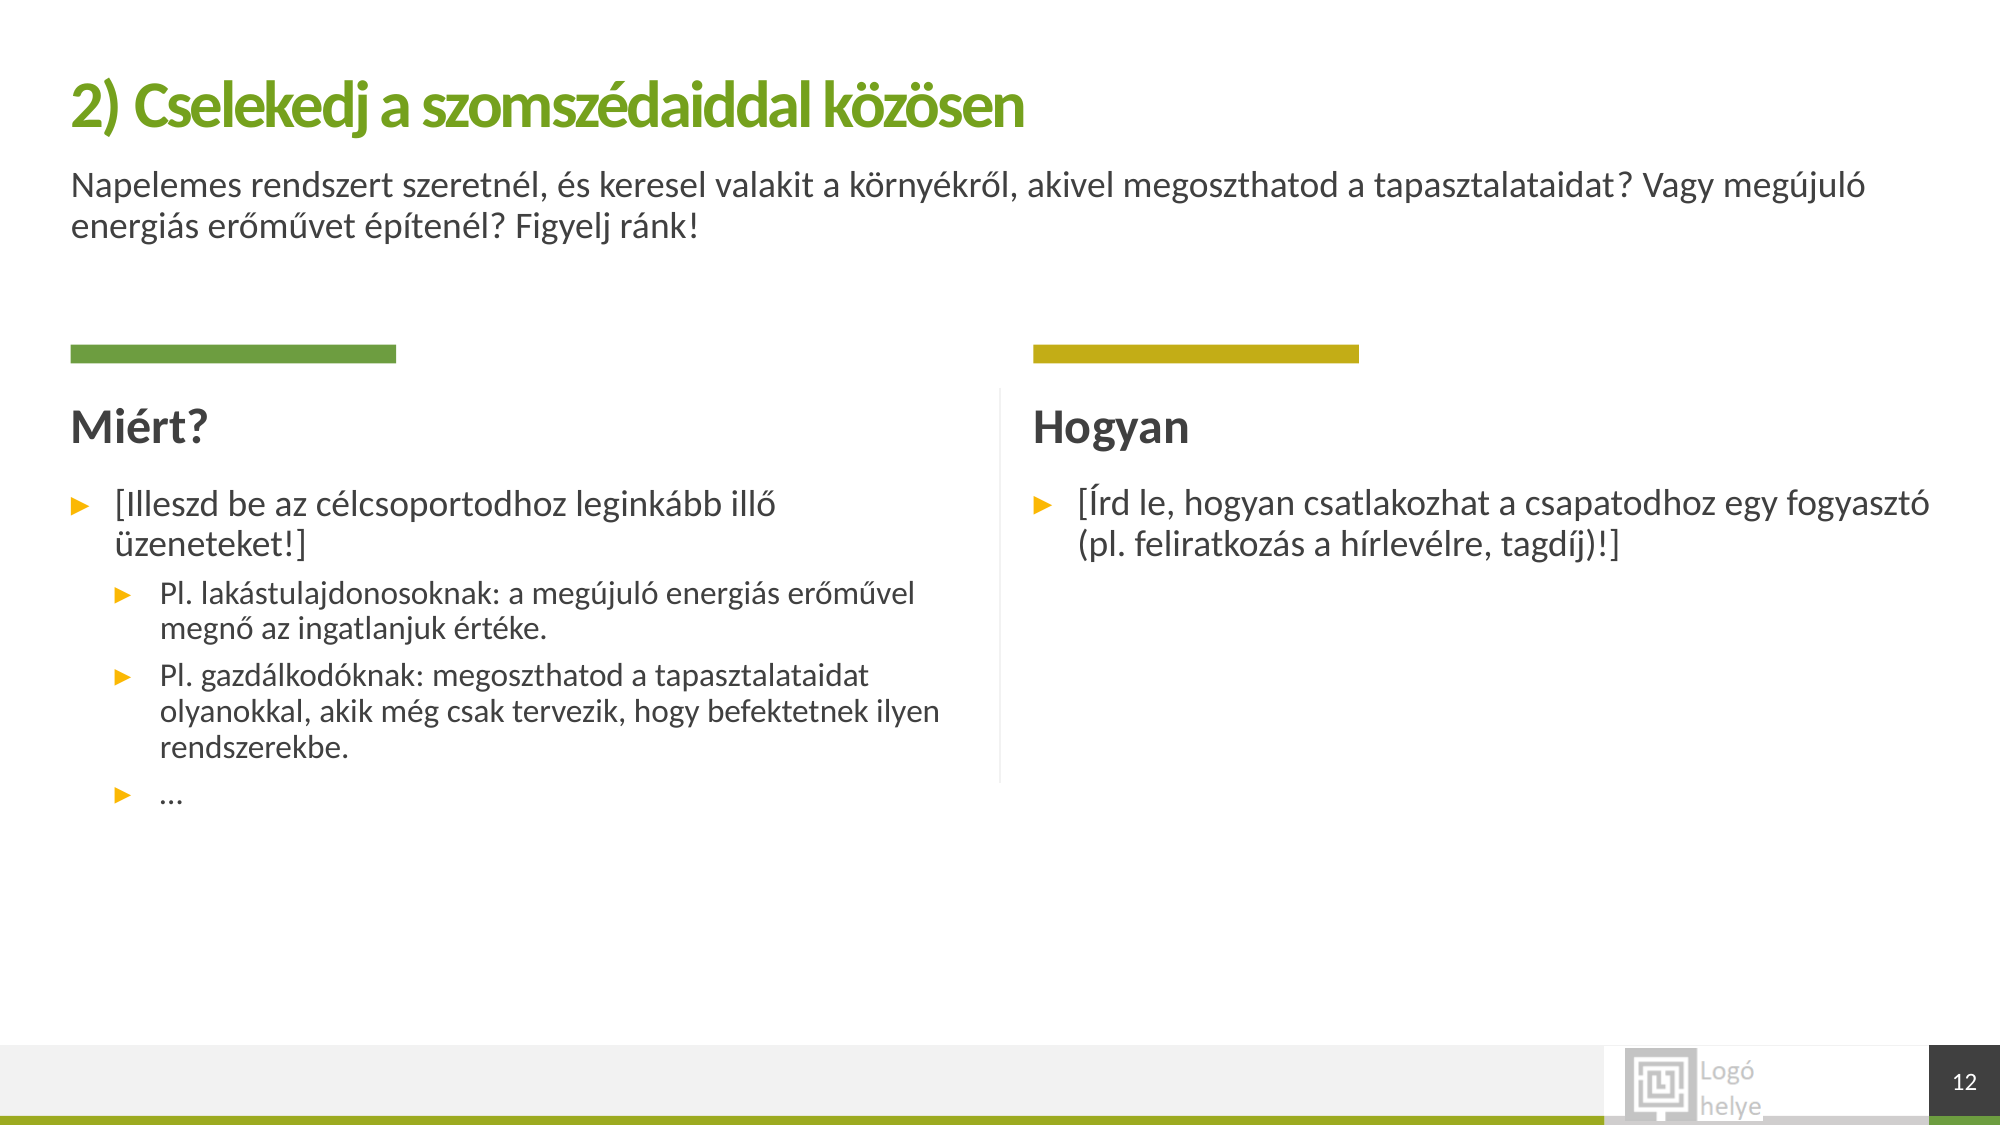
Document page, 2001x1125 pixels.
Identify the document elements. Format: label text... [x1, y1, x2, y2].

slide_number 12 [1929, 1045, 2000, 1116]
text_box [70, 343, 397, 364]
list Napelemes rendszert szeretnél, és keresel valakit a környékről, akivel megoszthatod a tapasztalataidat? Vagy megújuló energiás erőművet építenél? Figyelj ránk! [70, 165, 1931, 225]
list Miért? [70, 400, 969, 460]
text_box [1032, 343, 1360, 364]
list [Illeszd be az célcsoportodhoz leginkább illő üzeneteket!] Pl. lakástulajdonosoknak: a megújuló energiás erőművel megnő az ingatlanjuk értéke. Pl. gazdálkodóknak: megoszthatod a tapasztalataidat olyanokkal, akik még csak tervezik, hogy befektetnek ilyen rendszerekbe. … [70, 484, 969, 845]
title 2) Cselekedj a szomszédaiddal közösen [70, 70, 1932, 142]
picture [1625, 1048, 1763, 1121]
list [Írd le, hogyan csatlakozhat a csapatodhoz egy fogyasztó (pl. feliratkozás a hírlevélre, tagdíj)!] [1033, 483, 1932, 844]
list Hogyan [1033, 400, 1932, 460]
